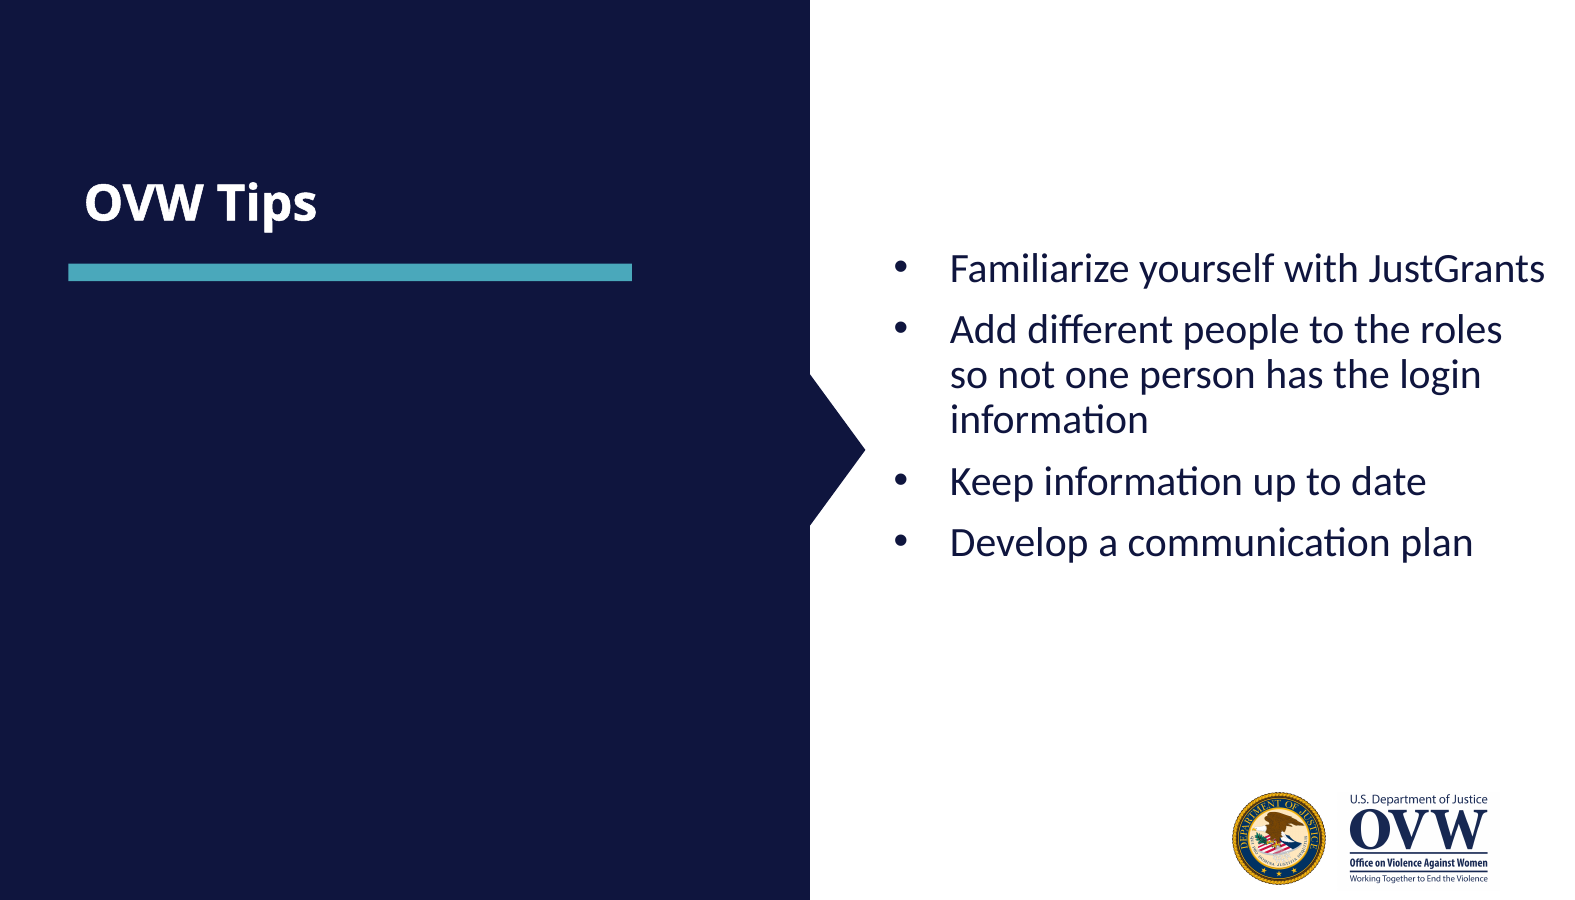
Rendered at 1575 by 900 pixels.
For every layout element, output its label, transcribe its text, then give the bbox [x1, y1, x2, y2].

picture [1232, 792, 1326, 885]
picture [1337, 792, 1500, 891]
list Familiarize yourself with JustGrants Add different people to the roles so not one person has the login information Keep information up to date Develop a communication plan [878, 238, 1562, 778]
title OVW Tips [68, 56, 699, 239]
